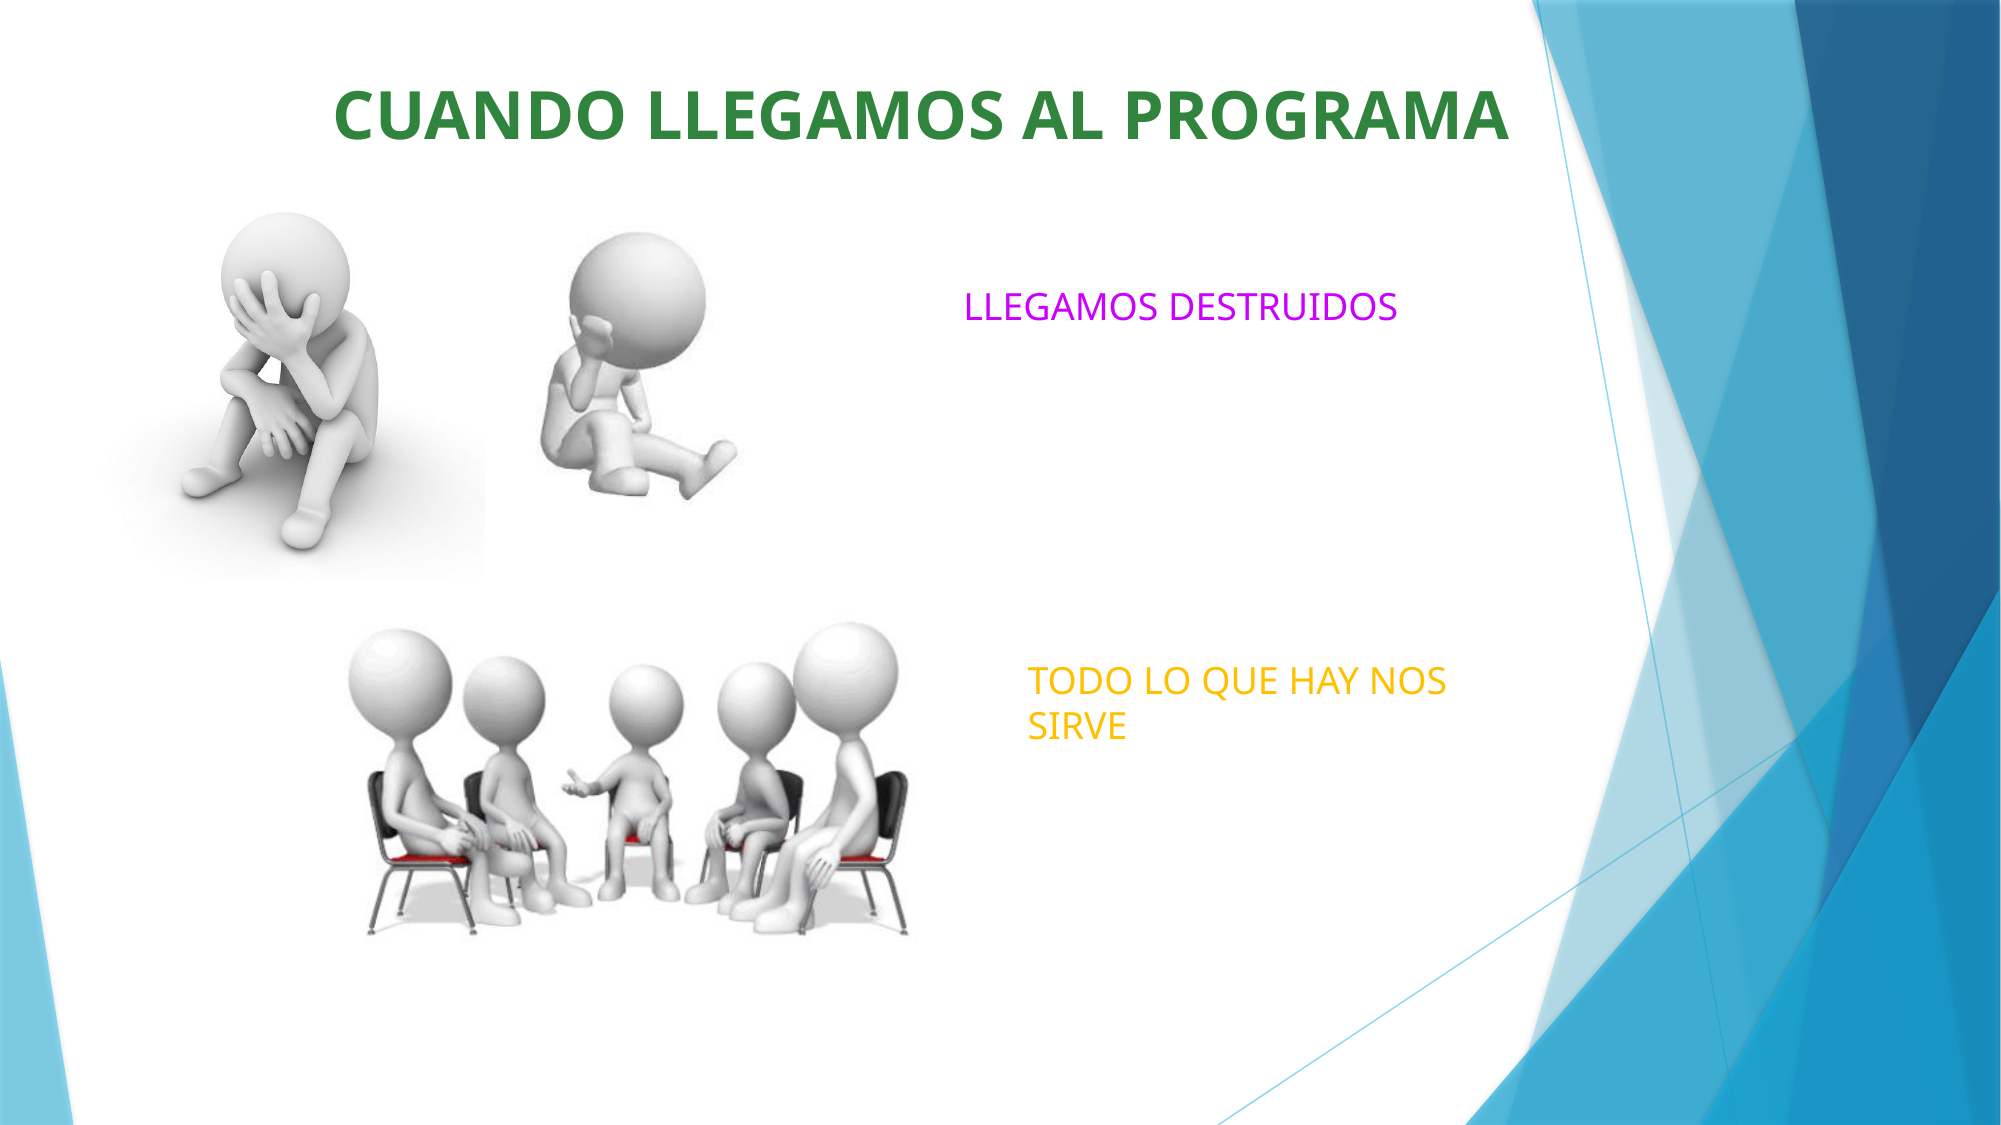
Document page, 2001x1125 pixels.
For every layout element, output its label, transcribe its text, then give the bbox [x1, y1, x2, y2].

picture [312, 602, 950, 1022]
text_box LLEGAMOS DESTRUIDOS [921, 275, 1441, 335]
picture [96, 190, 778, 579]
text_box TODO LO QUE HAY NOS SIRVE [1013, 649, 1533, 754]
text_box CUANDO LLEGAMOS AL PROGRAMA [267, 65, 1576, 161]
